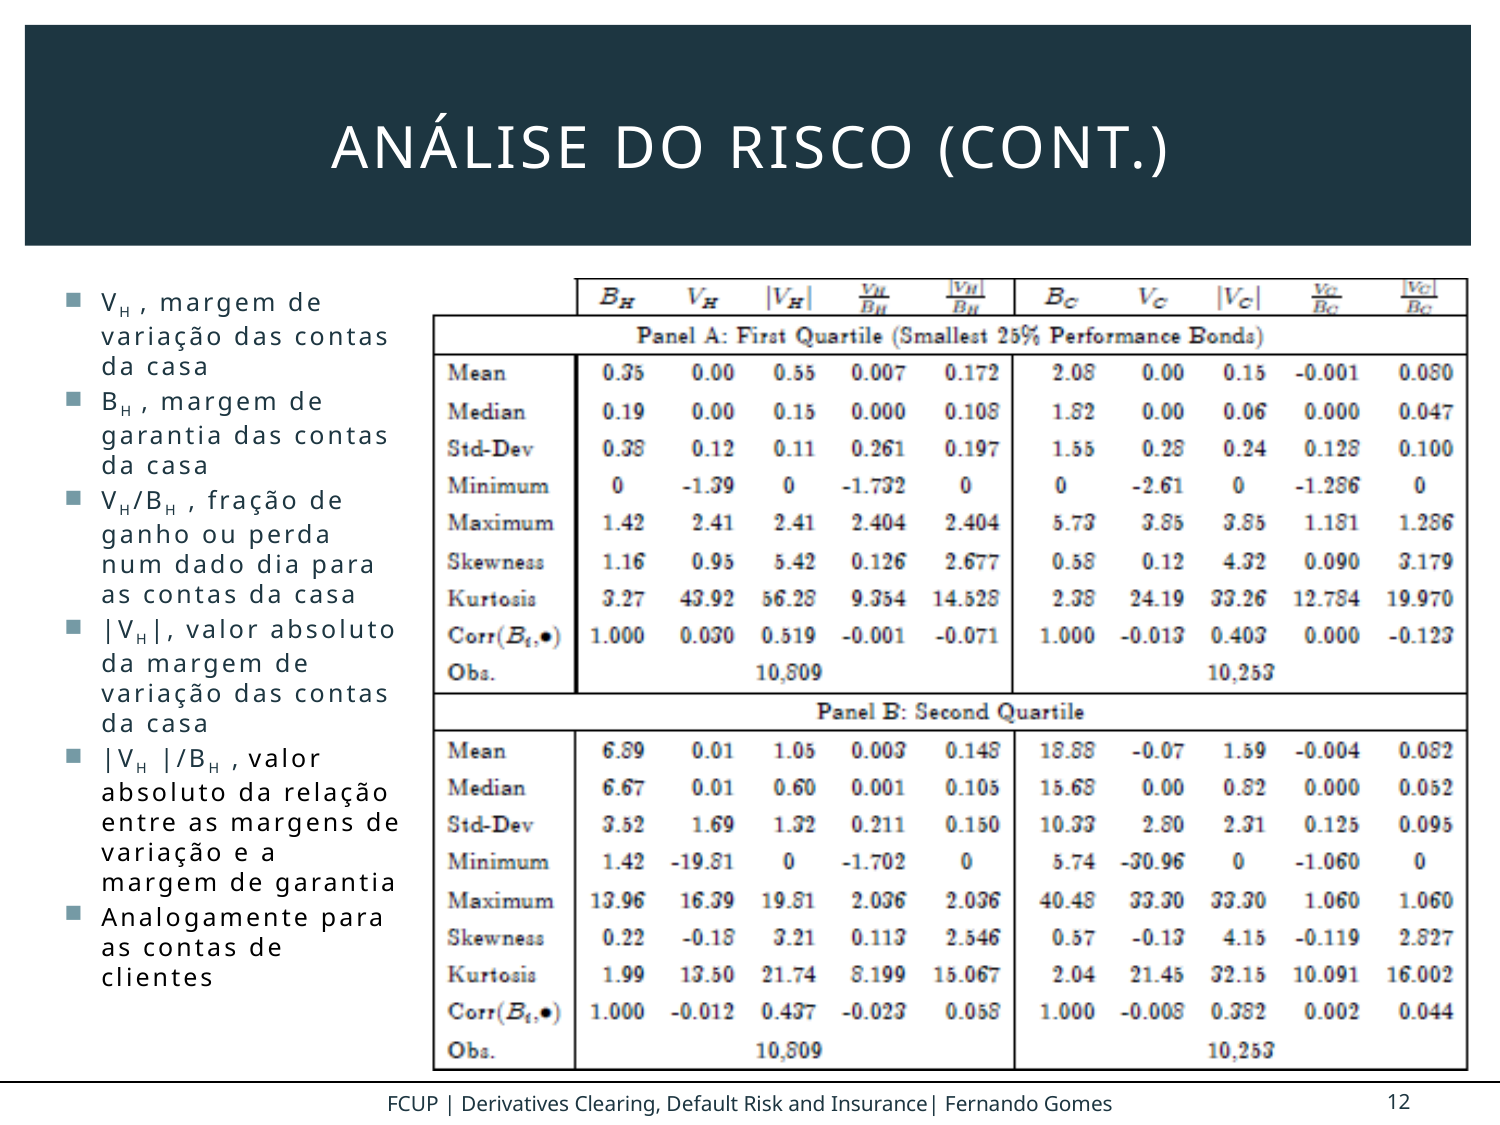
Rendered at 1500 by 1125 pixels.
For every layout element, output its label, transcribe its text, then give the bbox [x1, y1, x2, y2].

slide_number 12 [1349, 1084, 1448, 1125]
list VH , margem de variação das contas da casa BH , margem de garantia das contas da casa VH/BH , fração de ganho ou perda num dado dia para as contas da casa |VH|, valor absoluto da margem de variação das contas da casa |VH |/BH , valor absoluto da relação entre as margens de variação e a margem de garantia Analogamente para as contas de clientes [41, 278, 420, 1080]
footer FCUP | Derivatives Clearing, Default Risk and Insurance| Fernando Gomes [135, 1076, 1349, 1125]
picture [430, 278, 1471, 1071]
title Análise do risco (cont.) [62, 58, 1438, 232]
